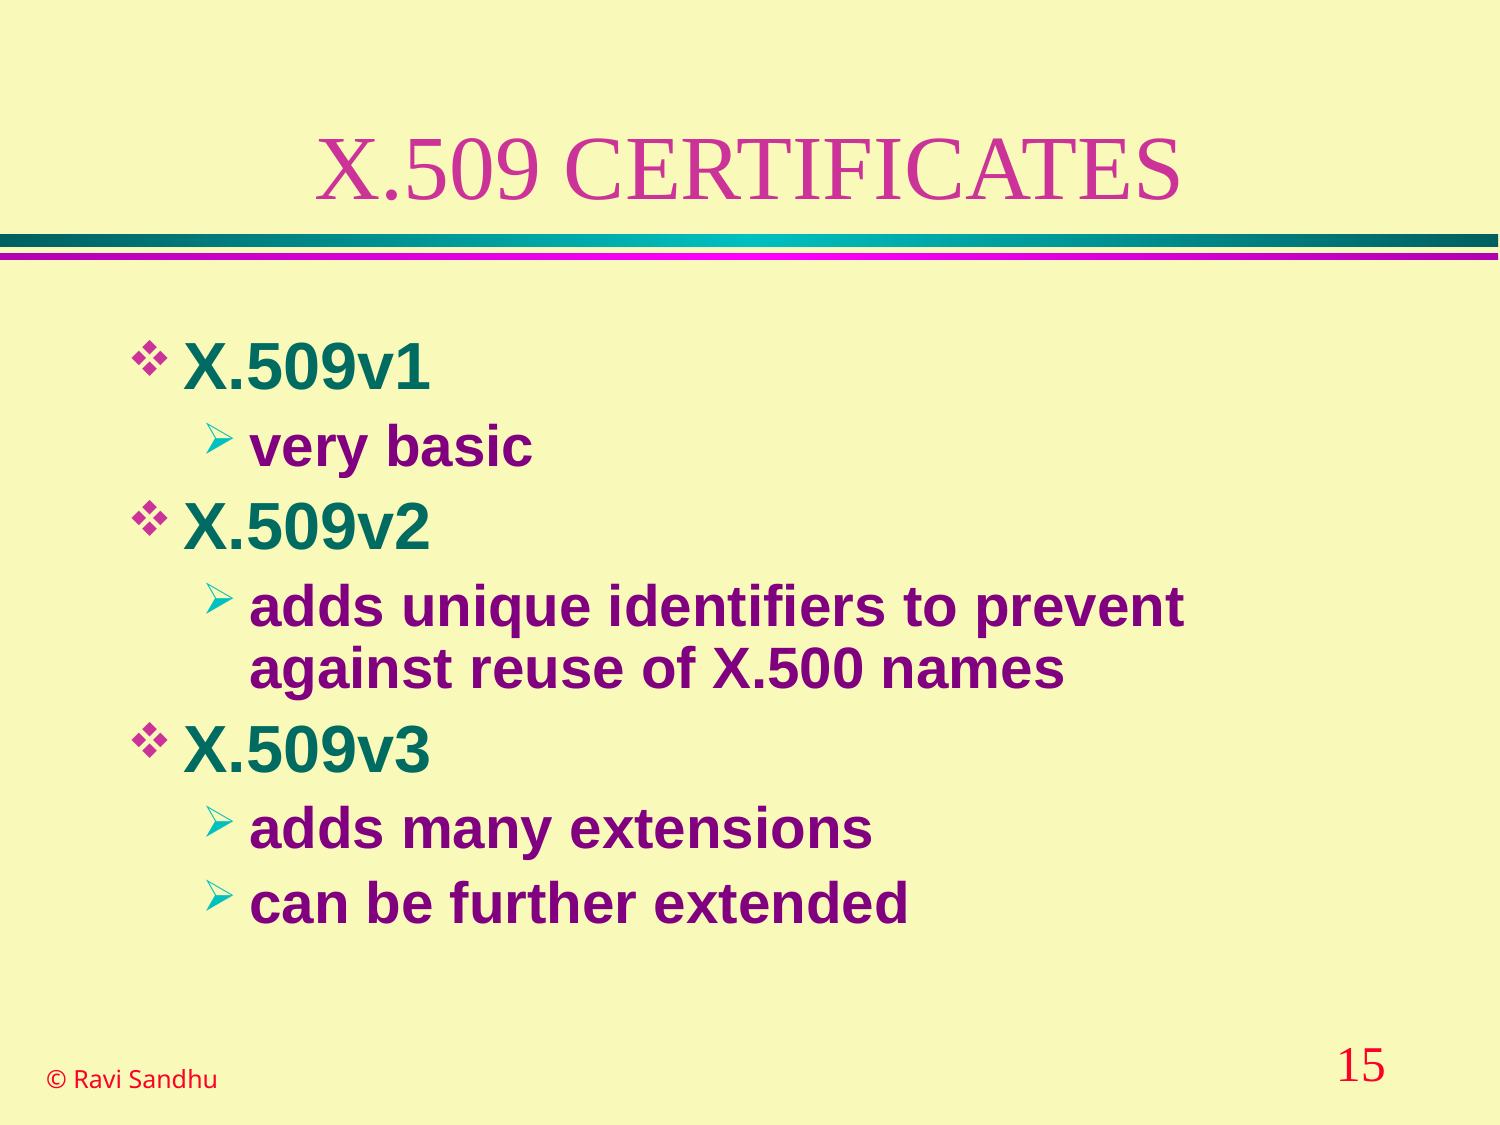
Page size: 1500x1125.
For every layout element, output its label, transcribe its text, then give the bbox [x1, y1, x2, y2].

title X.509 CERTIFICATES [111, 36, 1388, 226]
list X.509v1 very basic X.509v2 adds unique identifiers to prevent against reuse of X.500 names X.509v3 adds many extensions can be further extended [111, 324, 1388, 1001]
